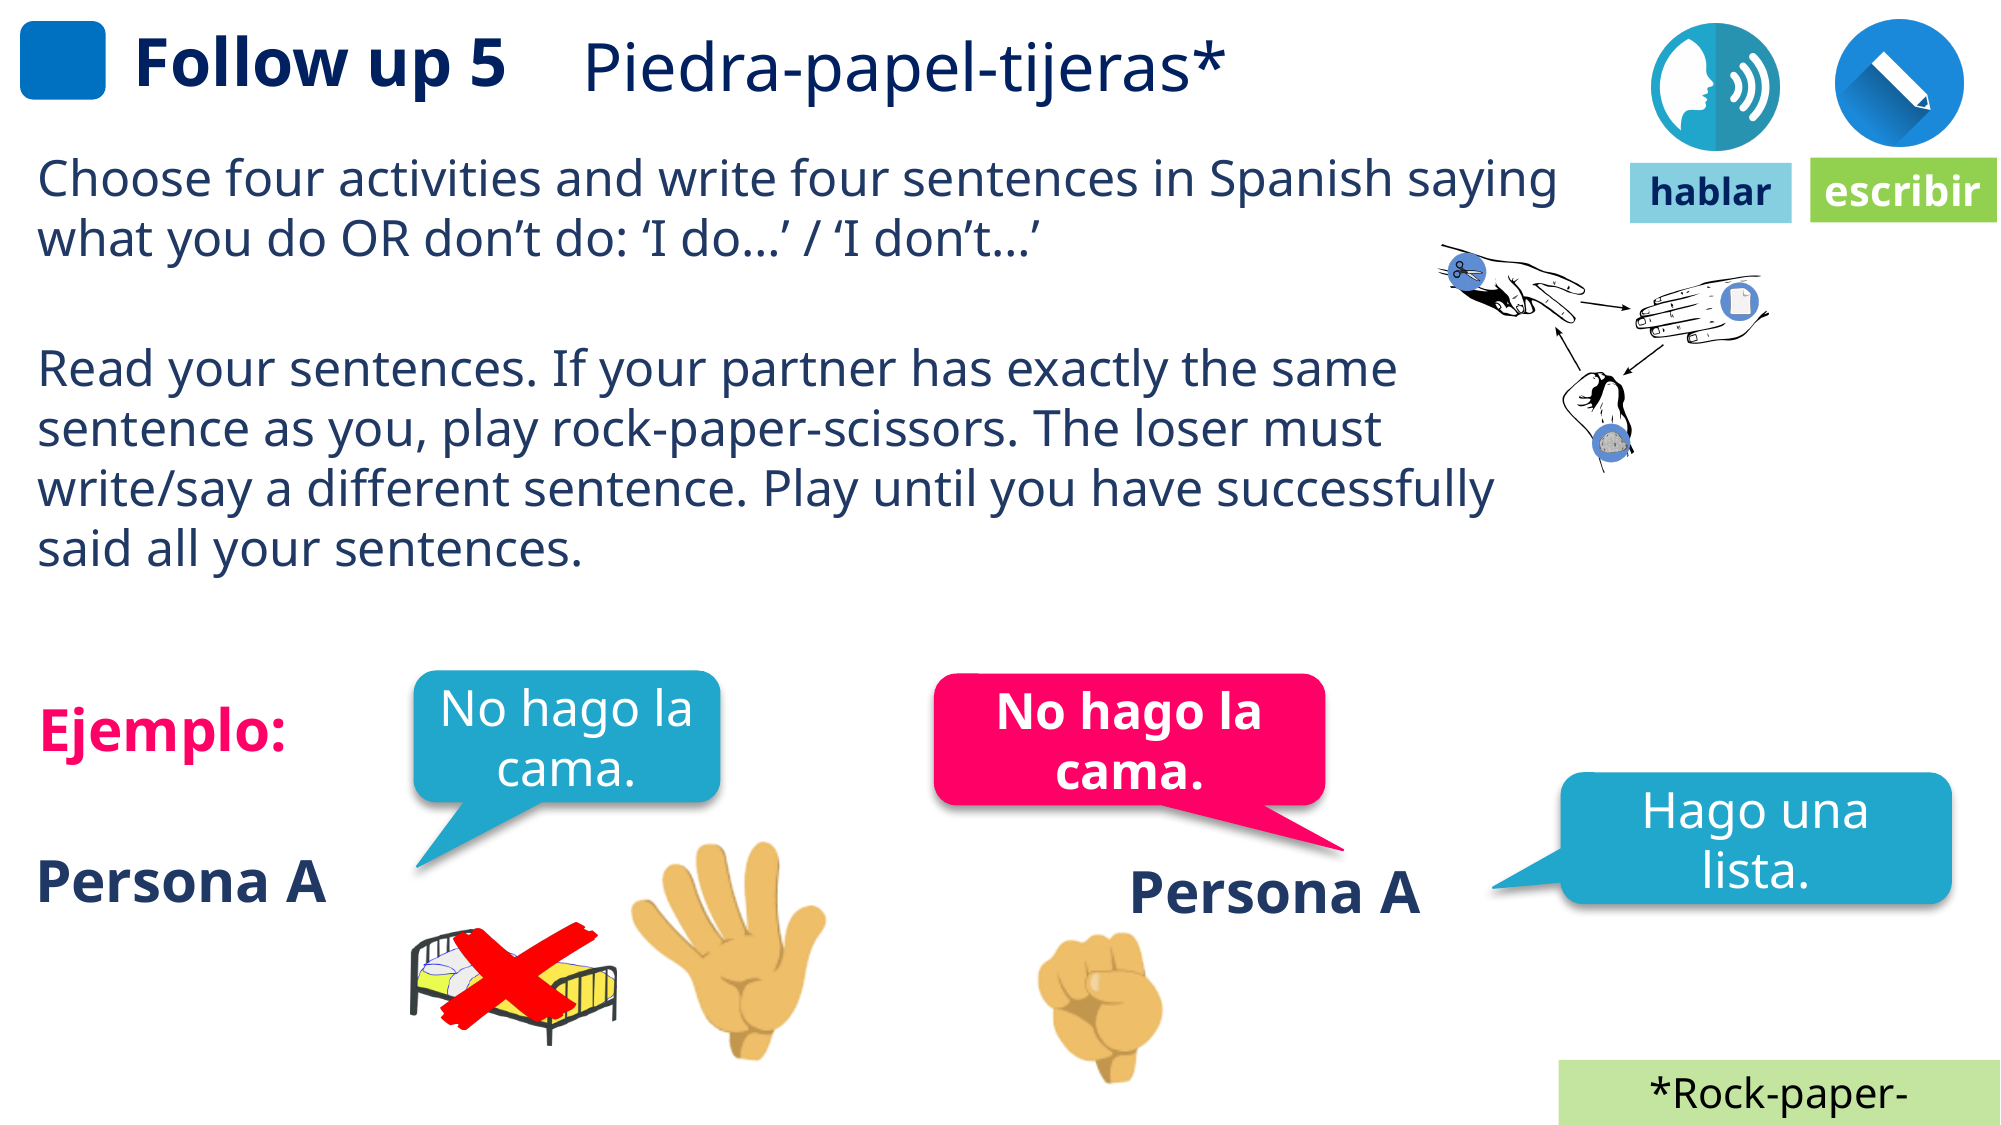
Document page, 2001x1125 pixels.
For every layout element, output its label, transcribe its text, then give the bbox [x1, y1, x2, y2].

text_box No hago la cama. [933, 673, 1345, 852]
text_box Choose four activities and write four sentences in Spanish saying what you do OR don’t do: ‘I do…’ / ‘I don’t…’ [23, 138, 1629, 274]
title Follow up 5 [118, 9, 580, 121]
text_box Persona A [1191, 848, 1608, 933]
text_box [20, 21, 106, 100]
text_box escribir [1810, 157, 1997, 223]
text_box No hago la cama. [413, 670, 721, 868]
text_box hablar [1630, 162, 1792, 224]
text_box Piedra-papel-tijeras* [566, 14, 1559, 126]
picture [999, 848, 1191, 1125]
text_box Hago una lista. [1492, 772, 1952, 905]
picture [1835, 19, 1964, 147]
text_box *Rock-paper-scissors [1558, 1059, 2000, 1125]
text_box Read your sentences. If your partner has exactly the same sentence as you, play rock-paper-scissors. The loser must write/say a different sentence. Play until you have successfully said all your sentences. [23, 329, 1544, 584]
text_box Ejemplo: [23, 686, 411, 771]
picture [1651, 23, 1780, 151]
text_box Persona A [20, 836, 514, 922]
picture [620, 816, 866, 1097]
picture [1437, 244, 1769, 473]
picture [410, 922, 617, 1046]
